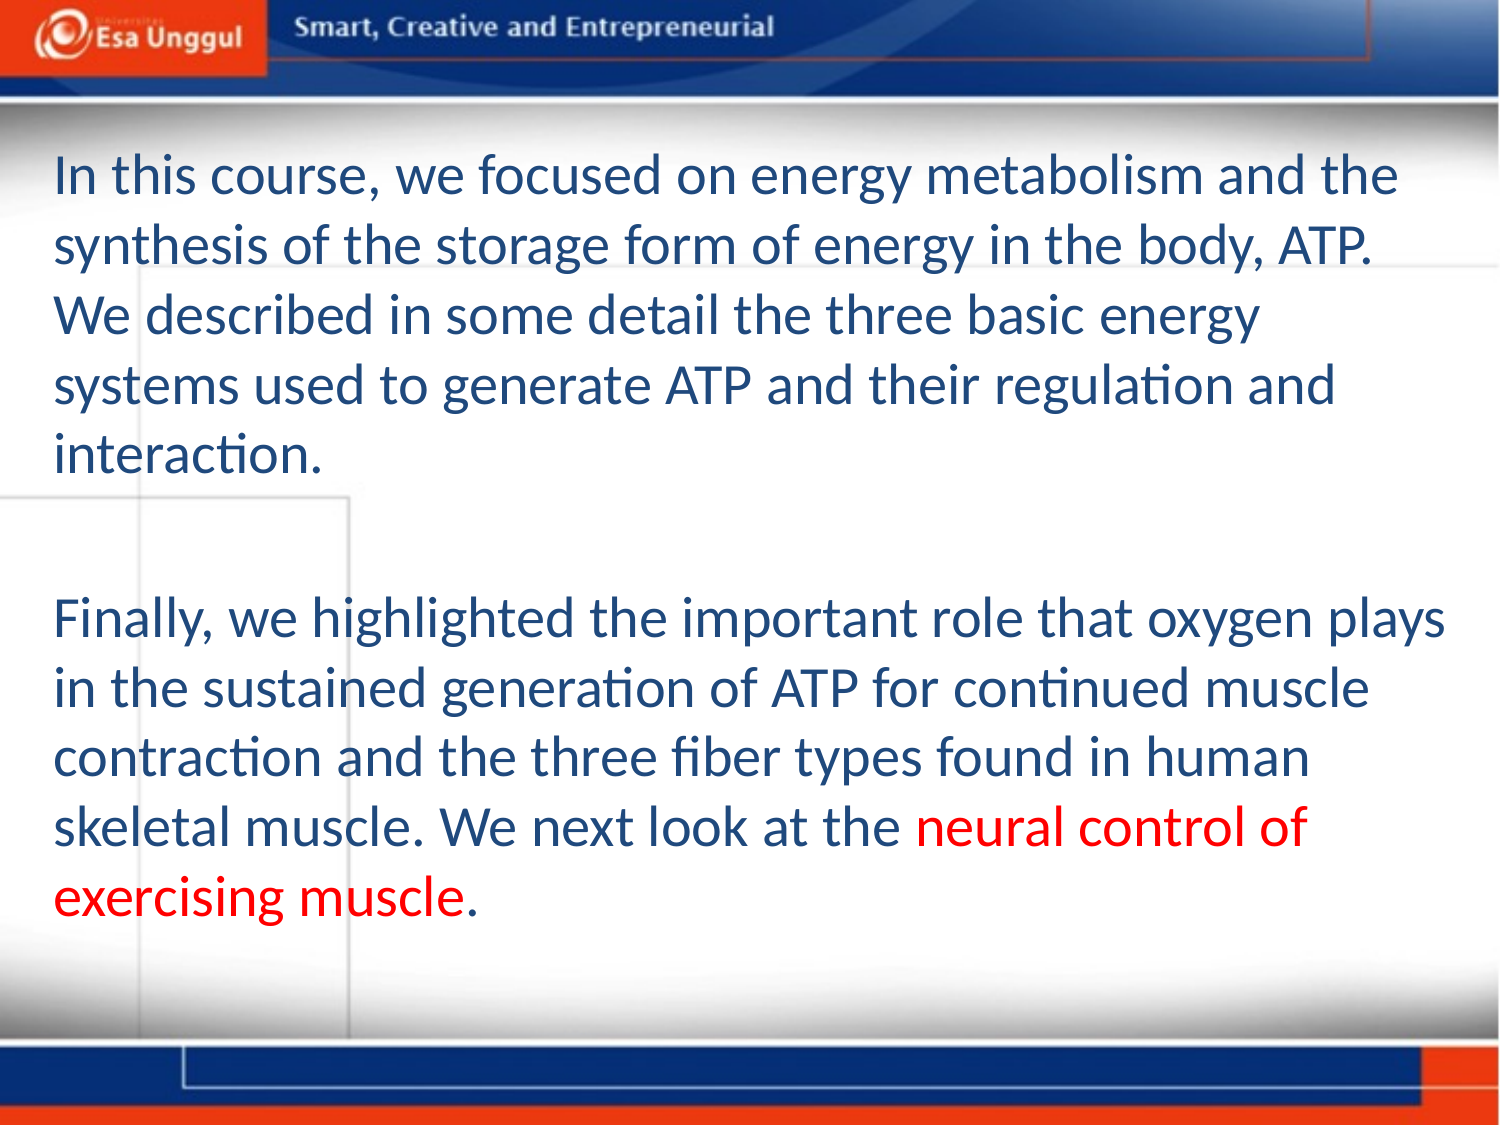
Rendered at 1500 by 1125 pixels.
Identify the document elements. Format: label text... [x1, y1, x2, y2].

list In this course, we focused on energy metabolism and the synthesis of the storage form of energy in the body, ATP. We described in some detail the three basic energy systems used to generate ATP and their regulation and interaction. Finally, we highlighted the important role that oxygen plays in the sustained generation of ATP for continued muscle contraction and the three fiber types found in human skeletal muscle. We next look at the neural control of exercising muscle. [38, 128, 1475, 1005]
picture [0, 0, 1500, 1125]
